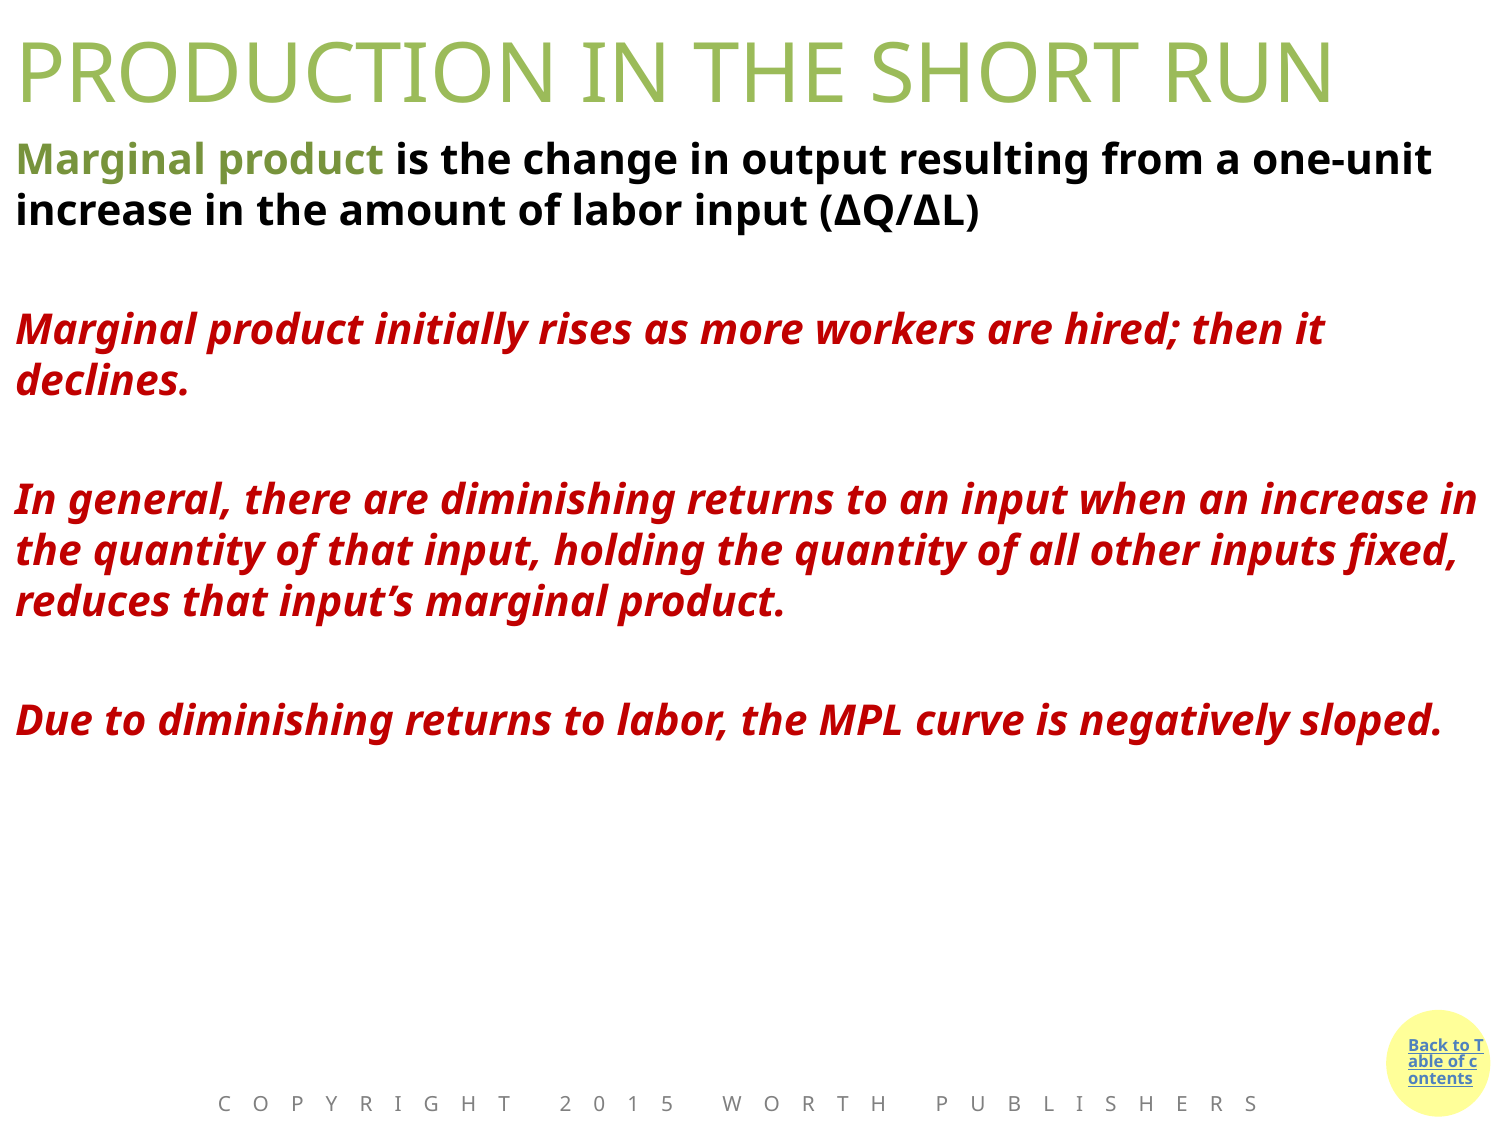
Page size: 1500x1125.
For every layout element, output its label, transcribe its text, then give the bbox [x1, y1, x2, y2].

footer Copyright 2015 Worth Publishers [203, 1083, 1368, 1121]
list Marginal product is the change in output resulting from a one-unit increase in the amount of labor input (ΔQ/ΔL) Marginal product initially rises as more workers are hired; then it declines. In general, there are diminishing returns to an input when an increase in the quantity of that input, holding the quantity of all other inputs fixed, reduces that input’s marginal product. Due to diminishing returns to labor, the MPL curve is negatively sloped. [0, 125, 1500, 800]
title PRODUCTION IN THE SHORT RUN [0, 0, 1500, 125]
